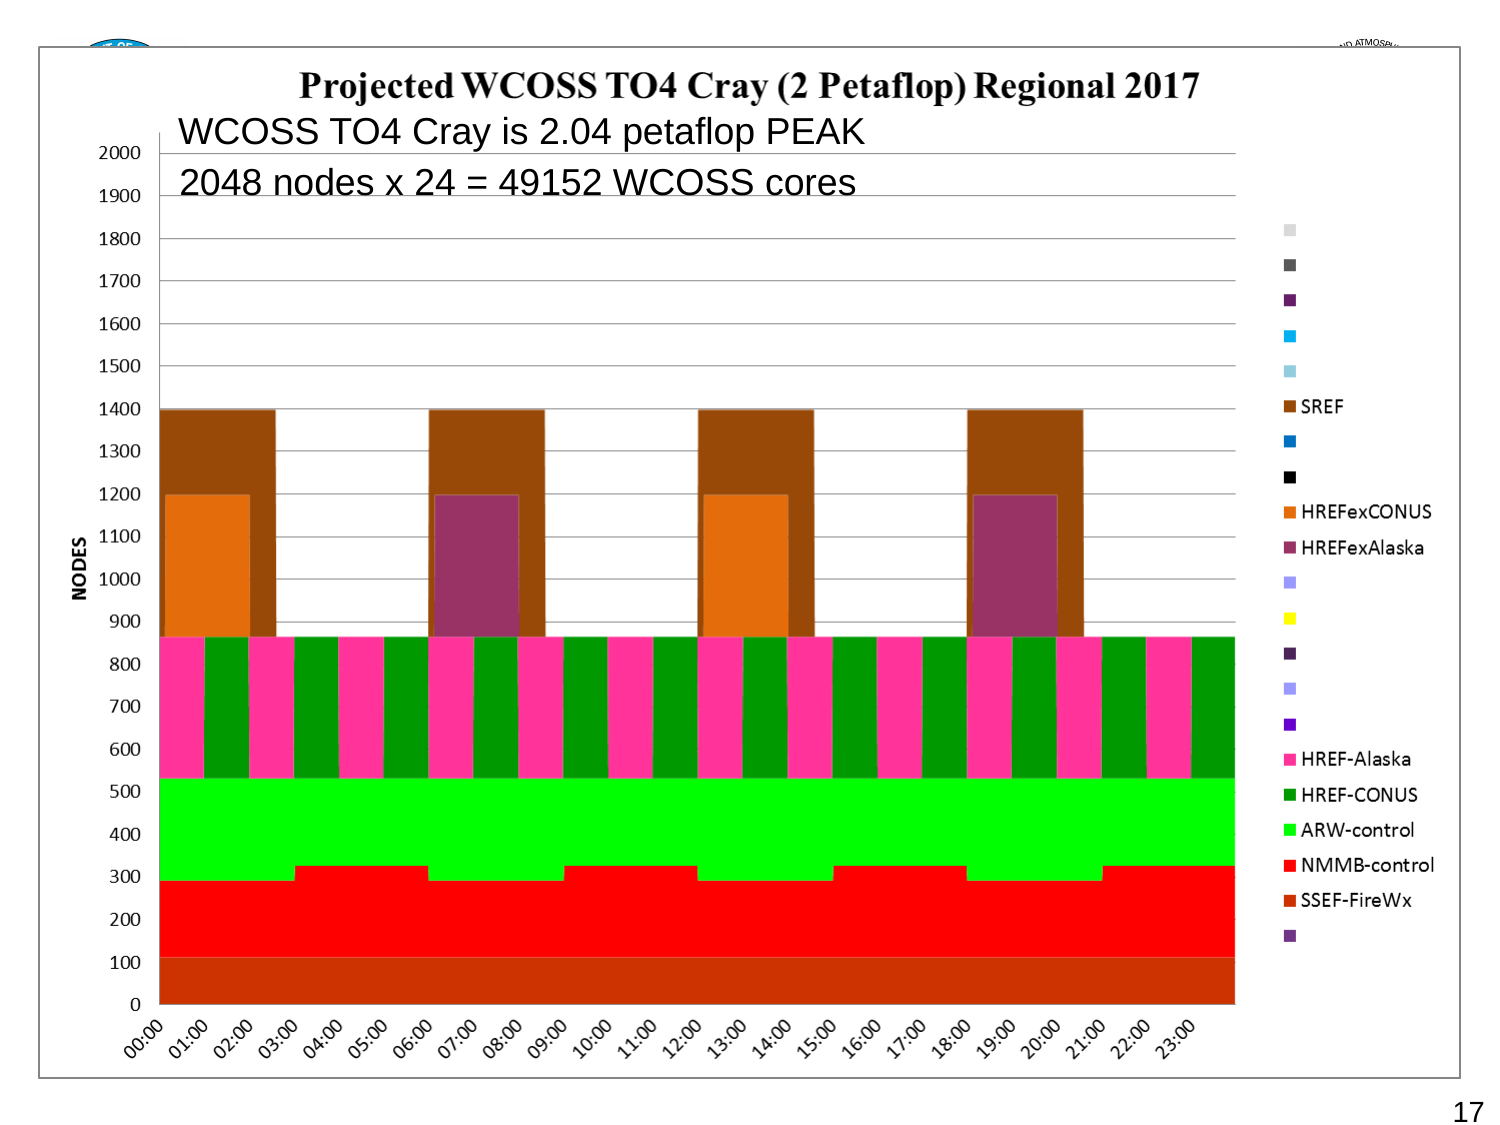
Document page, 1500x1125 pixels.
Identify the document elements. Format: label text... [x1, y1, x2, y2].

slide_number ‹#› [1149, 1085, 1500, 1125]
picture [38, 37, 1462, 1080]
